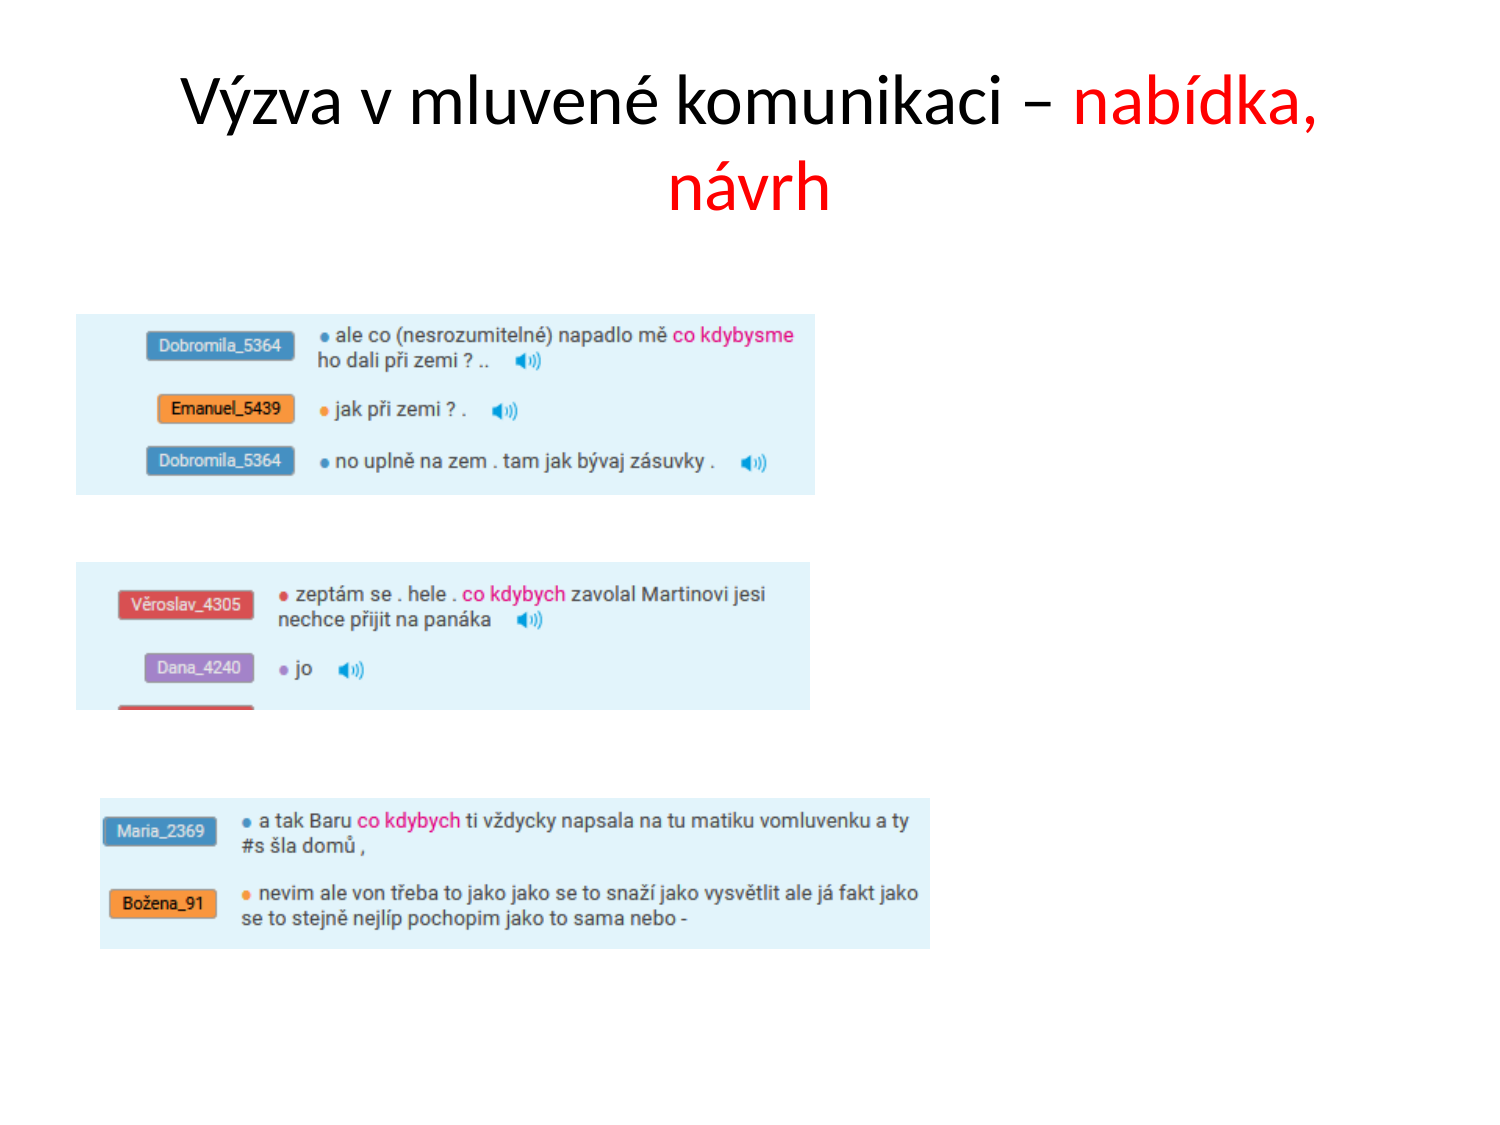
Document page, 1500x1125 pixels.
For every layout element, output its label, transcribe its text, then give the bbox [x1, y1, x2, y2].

picture [100, 798, 931, 949]
picture [76, 562, 810, 710]
title Výzva v mluvené komunikaci – nabídka, návrh [75, 45, 1425, 233]
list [76, 314, 815, 495]
